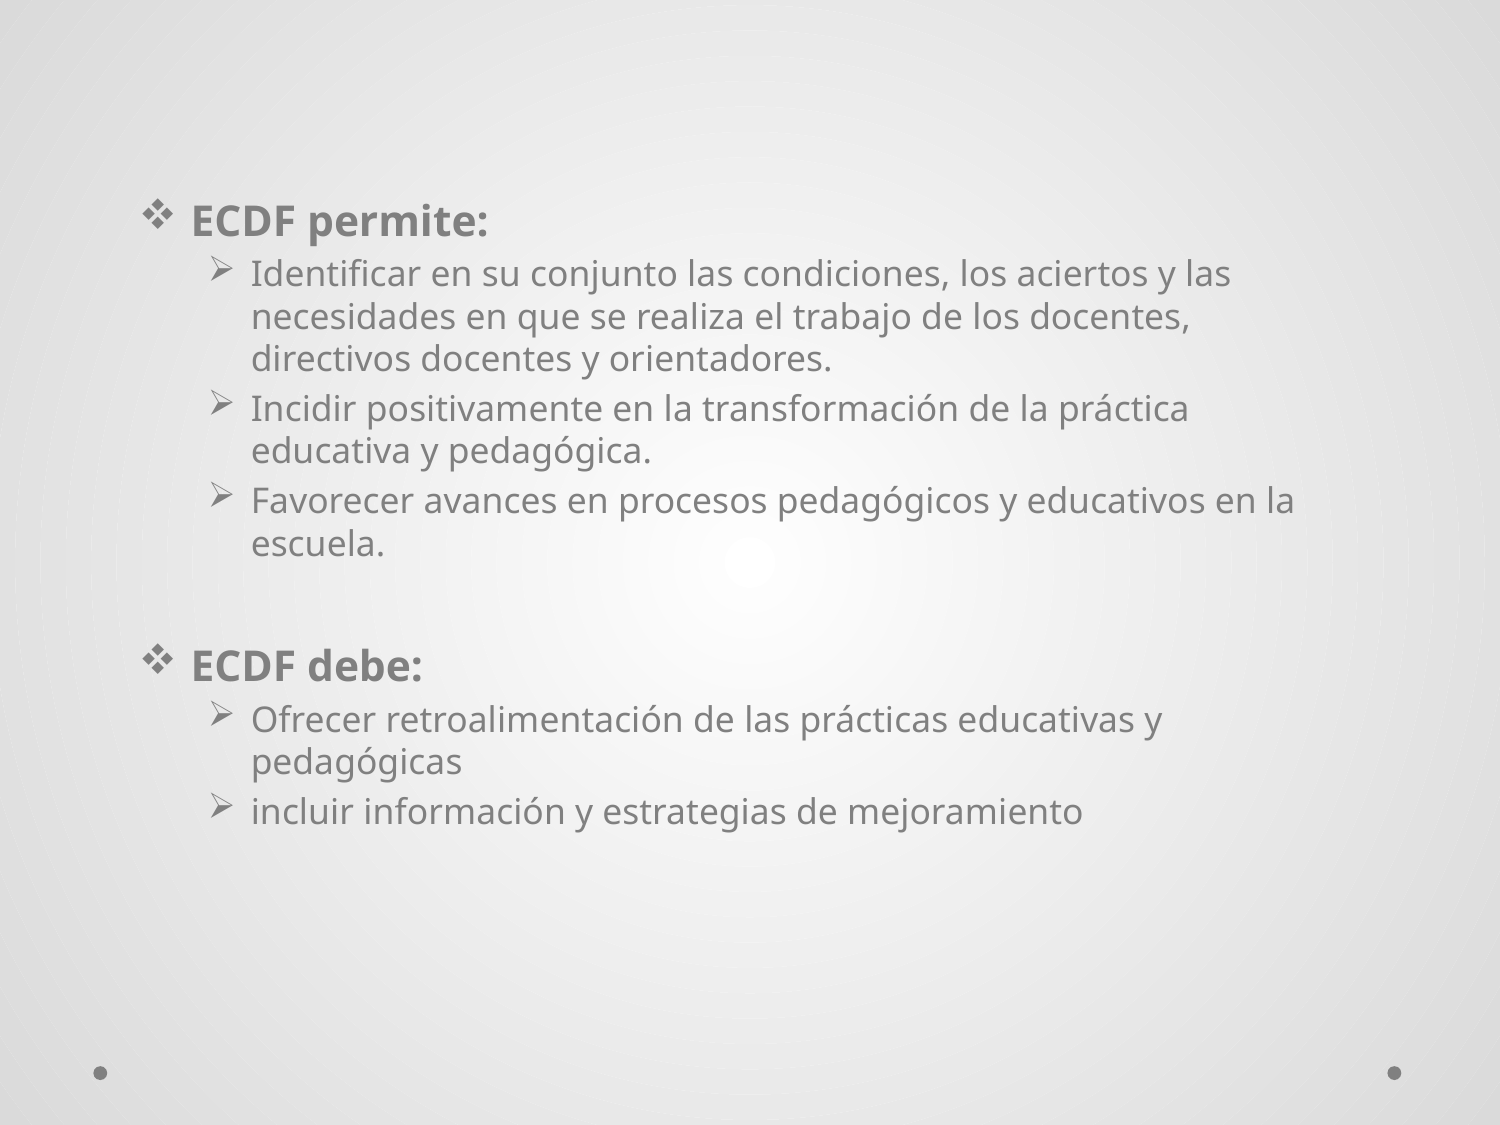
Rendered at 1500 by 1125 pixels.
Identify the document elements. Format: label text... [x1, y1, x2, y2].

list ECDF permite: Identificar en su conjunto las condiciones, los aciertos y las necesidades en que se realiza el trabajo de los docentes, directivos docentes y orientadores. Incidir positivamente en la transformación de la práctica educativa y pedagógica. Favorecer avances en procesos pedagógicos y educativos en la escuela. ECDF debe: Ofrecer retroalimentación de las prácticas educativas y pedagógicas incluir información y estrategias de mejoramiento [123, 186, 1362, 846]
